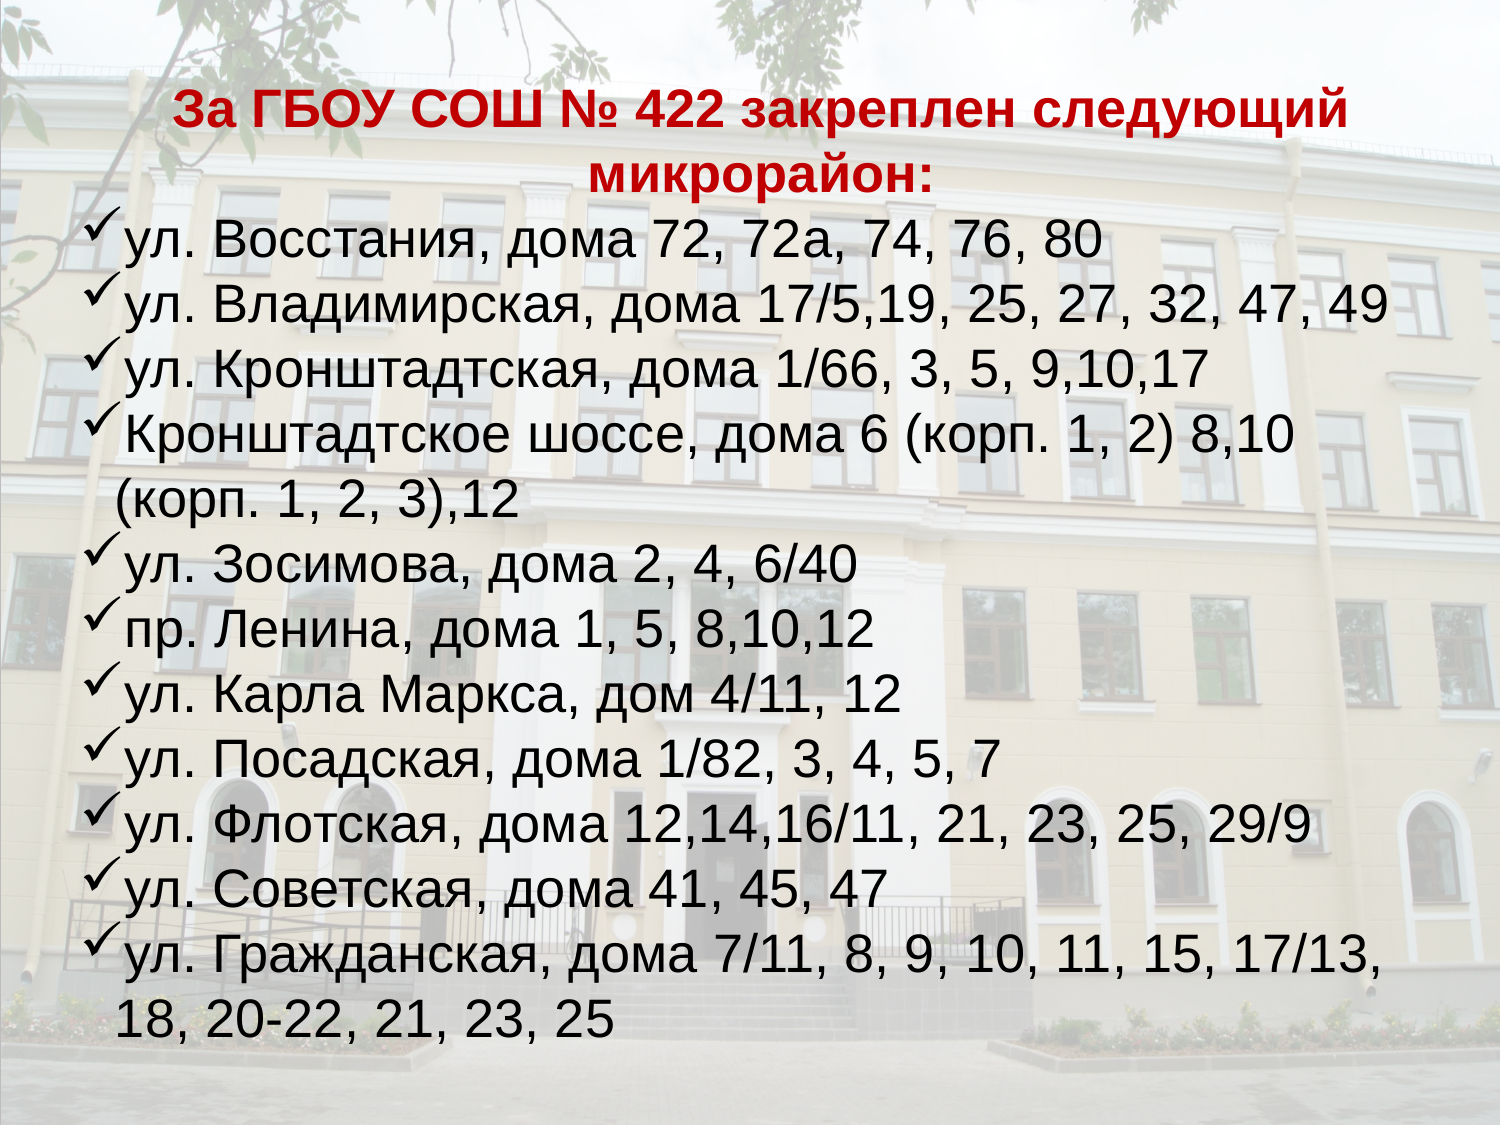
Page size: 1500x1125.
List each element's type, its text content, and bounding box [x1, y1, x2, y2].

text_box За ГБОУ СОШ № 422 закреплен следующий микрорайон: ул. Восстания, дома 72, 72а, 74, 76, 80 ул. Владимирская, дома 17/5,19, 25, 27, 32, 47, 49 ул. Кронштадтская, дома 1/66, 3, 5, 9,10,17 Кронштадтское шоссе, дома 6 (корп. 1, 2) 8,10 (корп. 1, 2, 3),12 ул. Зосимова, дома 2, 4, 6/40 пр. Ленина, дома 1, 5, 8,10,12 ул. Карла Маркса, дом 4/11, 12 ул. Посадская, дома 1/82, 3, 4, 5, 7 ул. Флотская, дома 12,14,16/11, 21, 23, 25, 29/9 ул. Советская, дома 41, 45, 47 ул. Гражданская, дома 7/11, 8, 9, 10, 11, 15, 17/13, 18, 20-22, 21, 23, 25 [64, 66, 1459, 1056]
